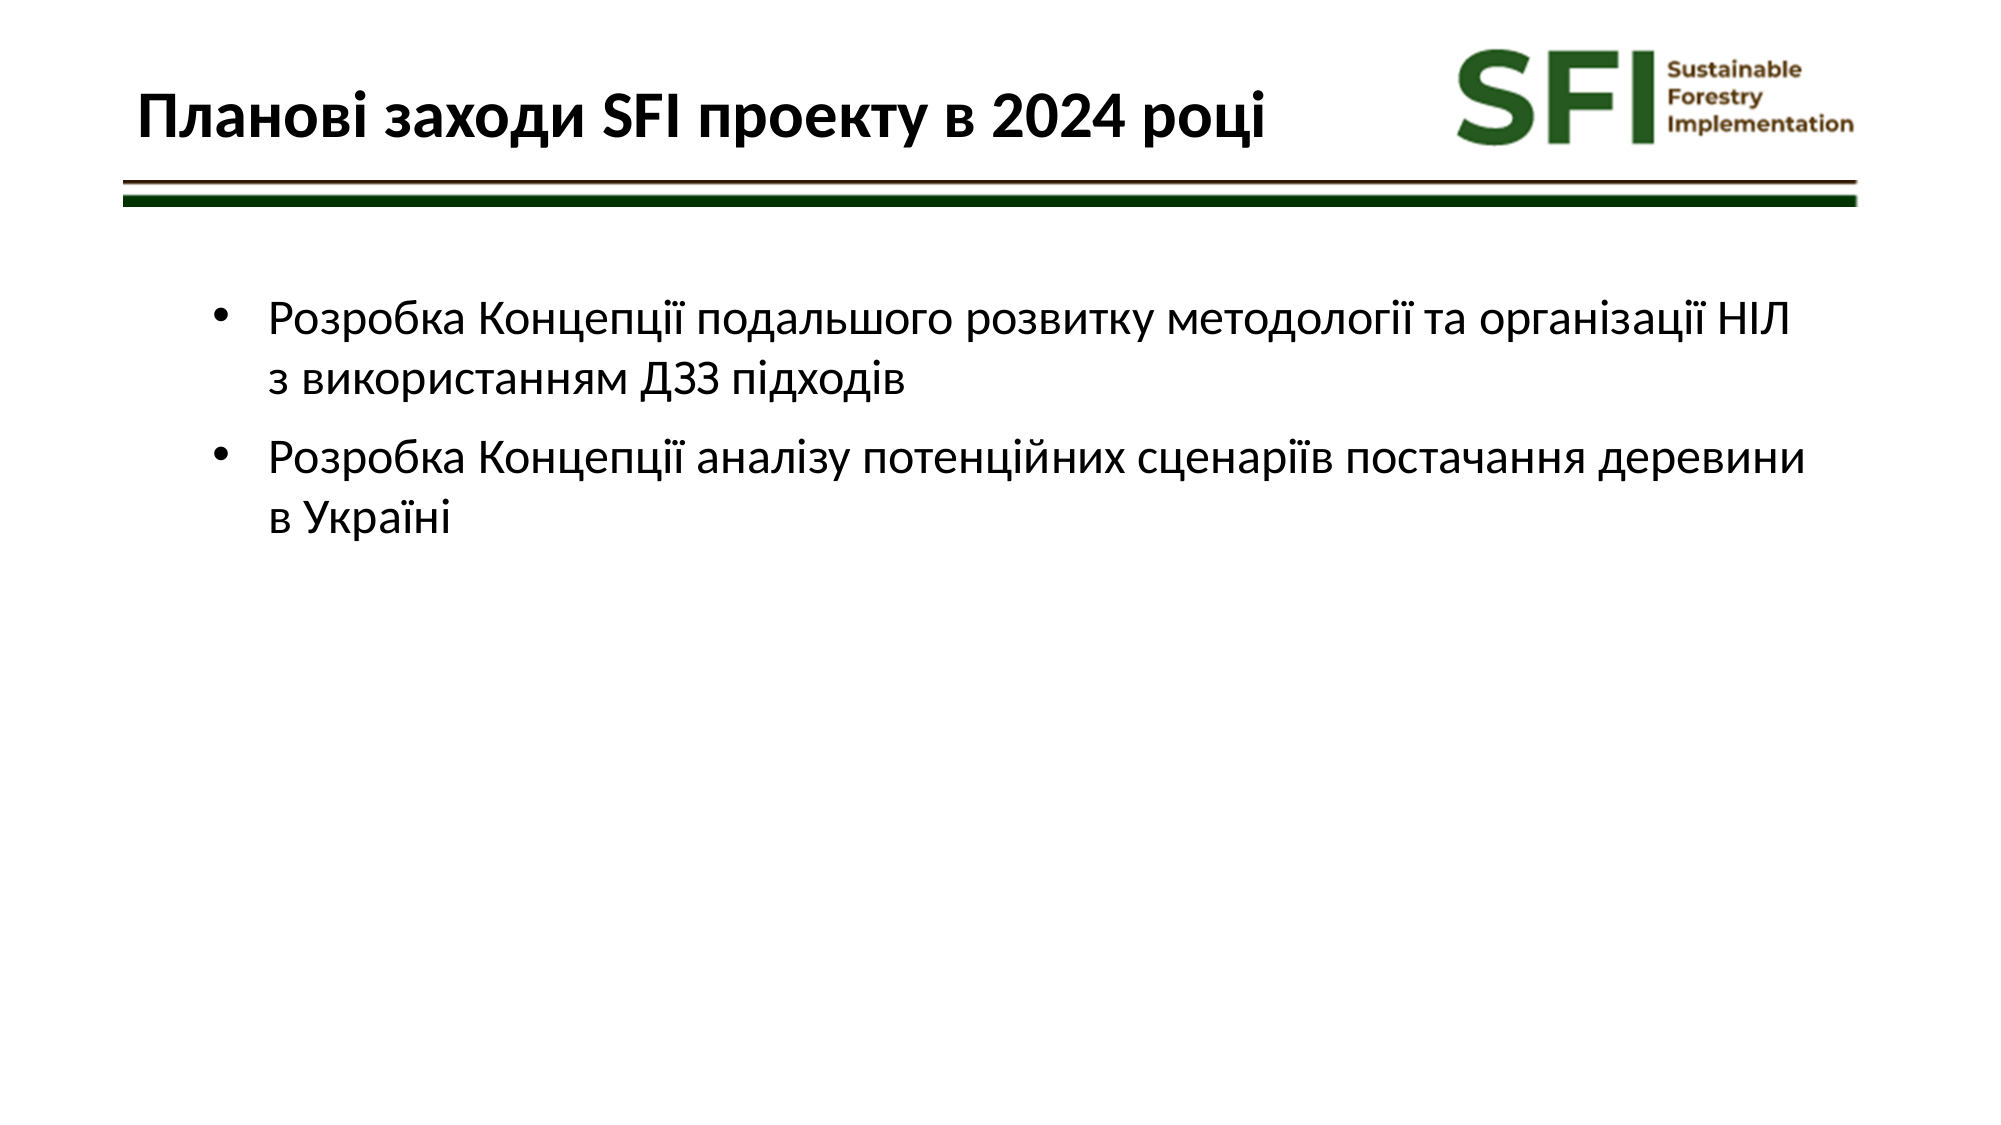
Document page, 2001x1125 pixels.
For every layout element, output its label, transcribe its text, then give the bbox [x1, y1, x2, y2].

text_box Розробка Концепції подальшого розвитку методології та організації НІЛ з використанням ДЗЗ підходів Розробка Концепції аналізу потенційних сценаріїв постачання деревини в Україні [122, 277, 1836, 551]
text_box Планові заходи SFI проекту в 2024 році [122, 63, 1474, 159]
picture [123, 10, 1863, 207]
